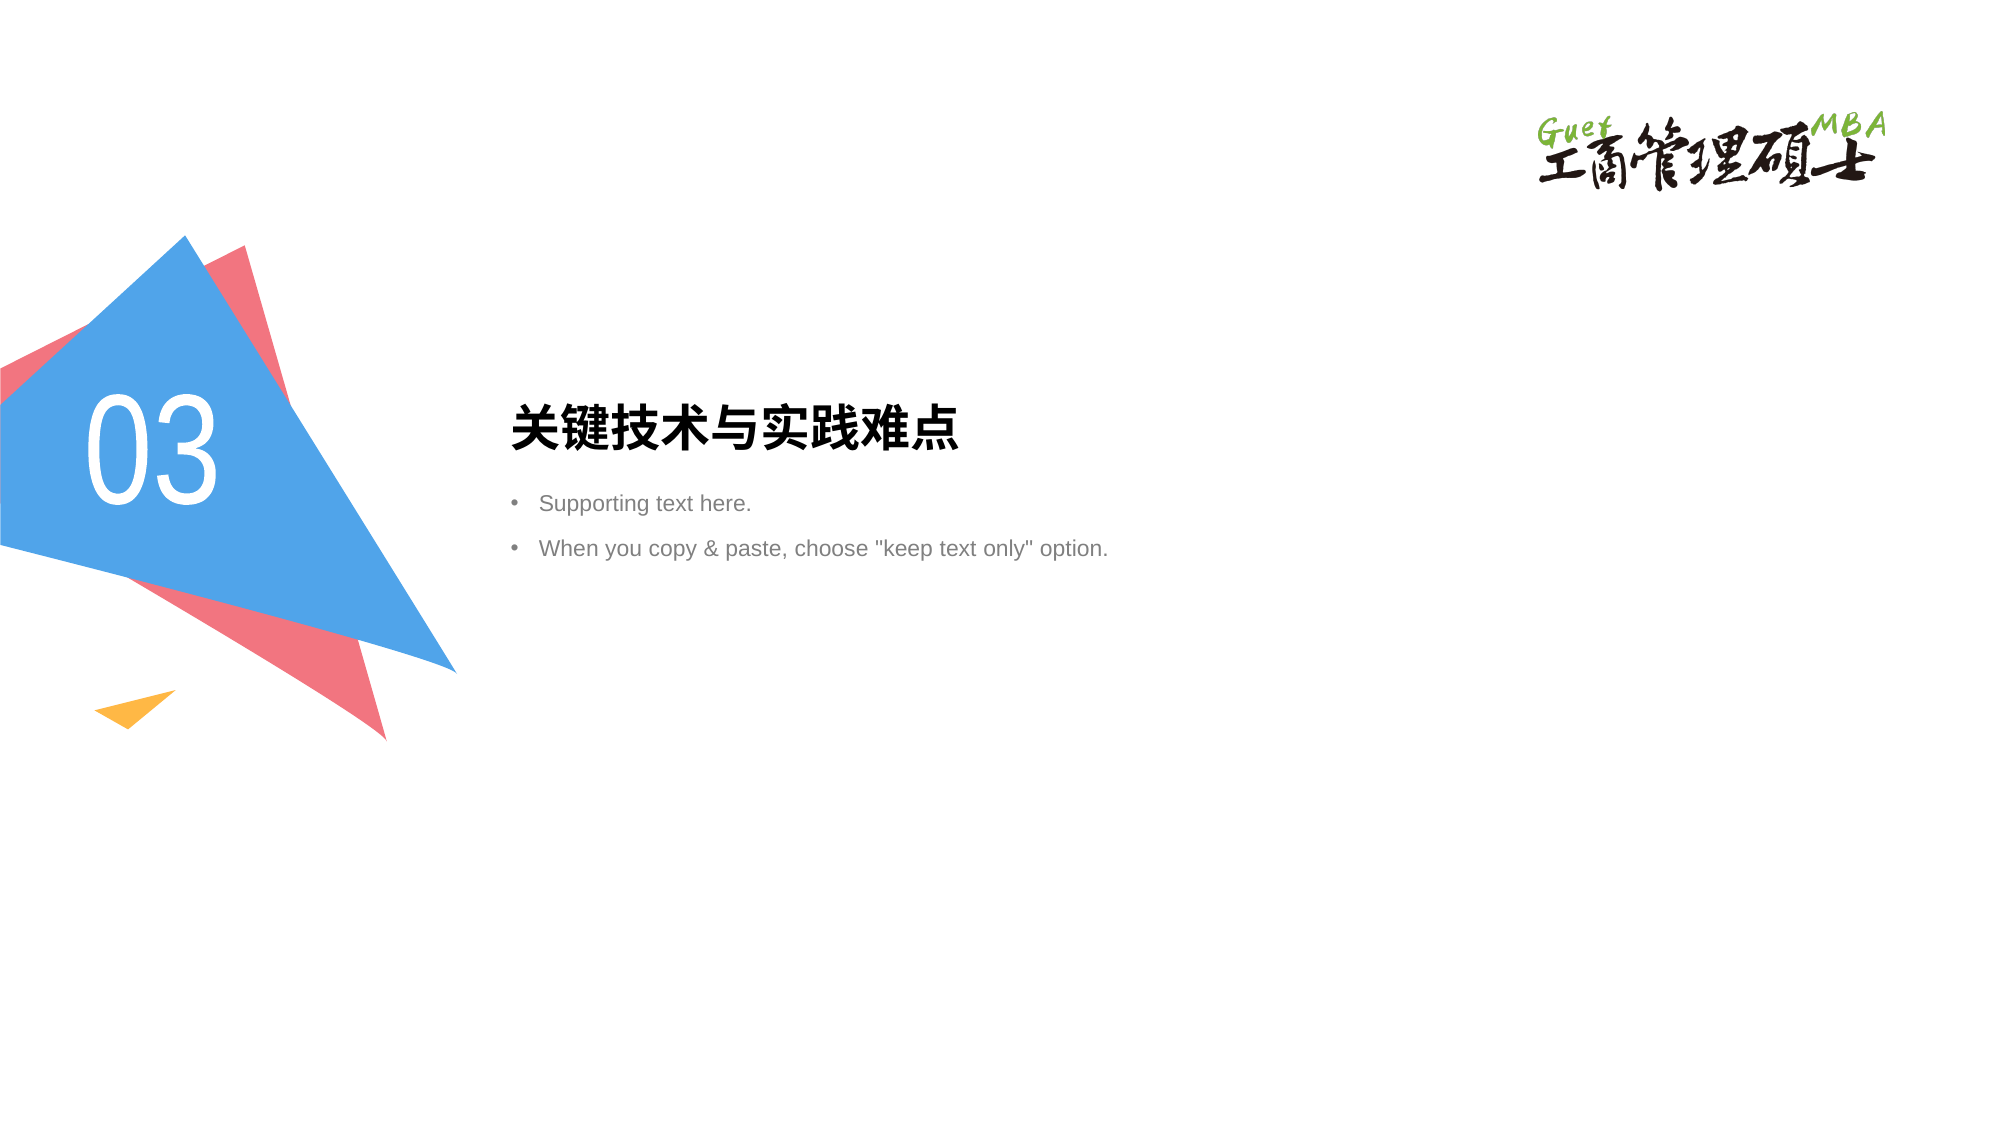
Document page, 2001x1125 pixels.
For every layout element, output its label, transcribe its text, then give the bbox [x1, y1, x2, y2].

title 关键技术与实践难点 [495, 317, 1385, 465]
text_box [158, 395, 215, 504]
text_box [89, 395, 147, 504]
picture [1538, 111, 1885, 192]
list Supporting text here. When you copy & paste, choose "keep text only" option. [495, 483, 1385, 651]
